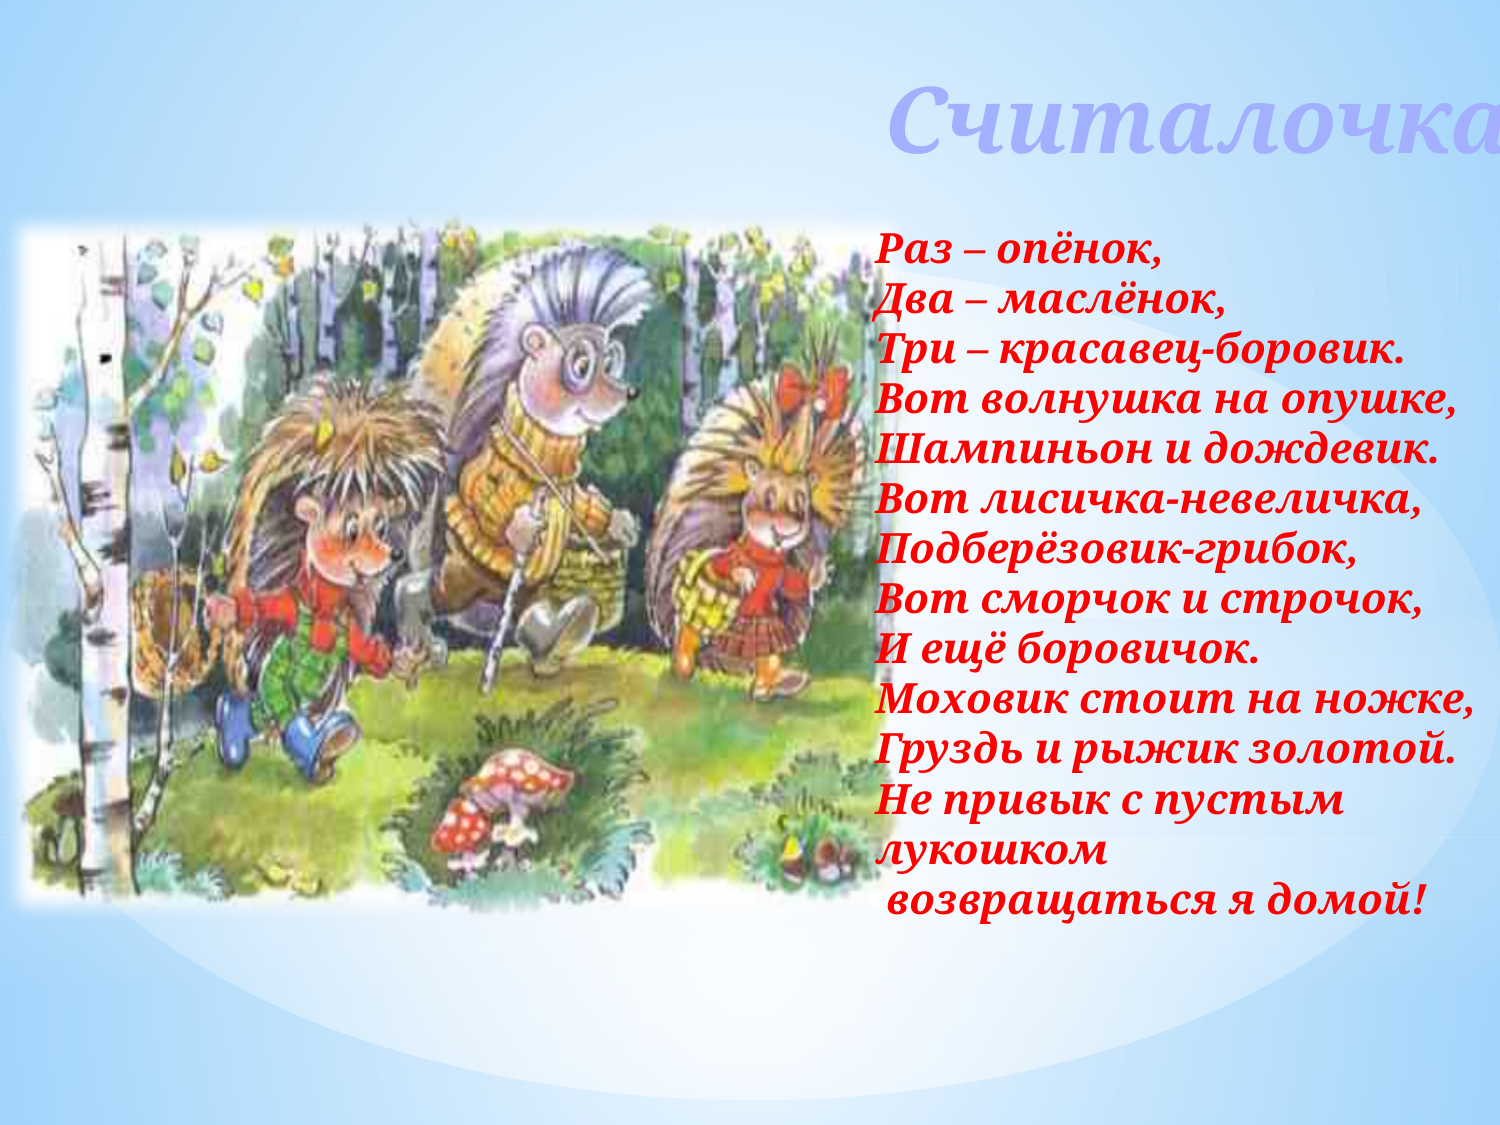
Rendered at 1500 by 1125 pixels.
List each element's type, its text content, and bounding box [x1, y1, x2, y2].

text_box Считалочка [869, 54, 1500, 180]
text_box Раз – опёнок, Два – маслёнок, Три – красавец-боровик. Вот волнушка на опушке, Шампиньон и дождевик. Вот лисичка-невеличка, Подберёзовик-грибок, Вот сморчок и строчок, И ещё боровичок. Моховик стоит на ножке, Груздь и рыжик золотой. Не привык с пустым лукошком возвращаться я домой! [916, 214, 1500, 930]
picture [0, 207, 913, 925]
